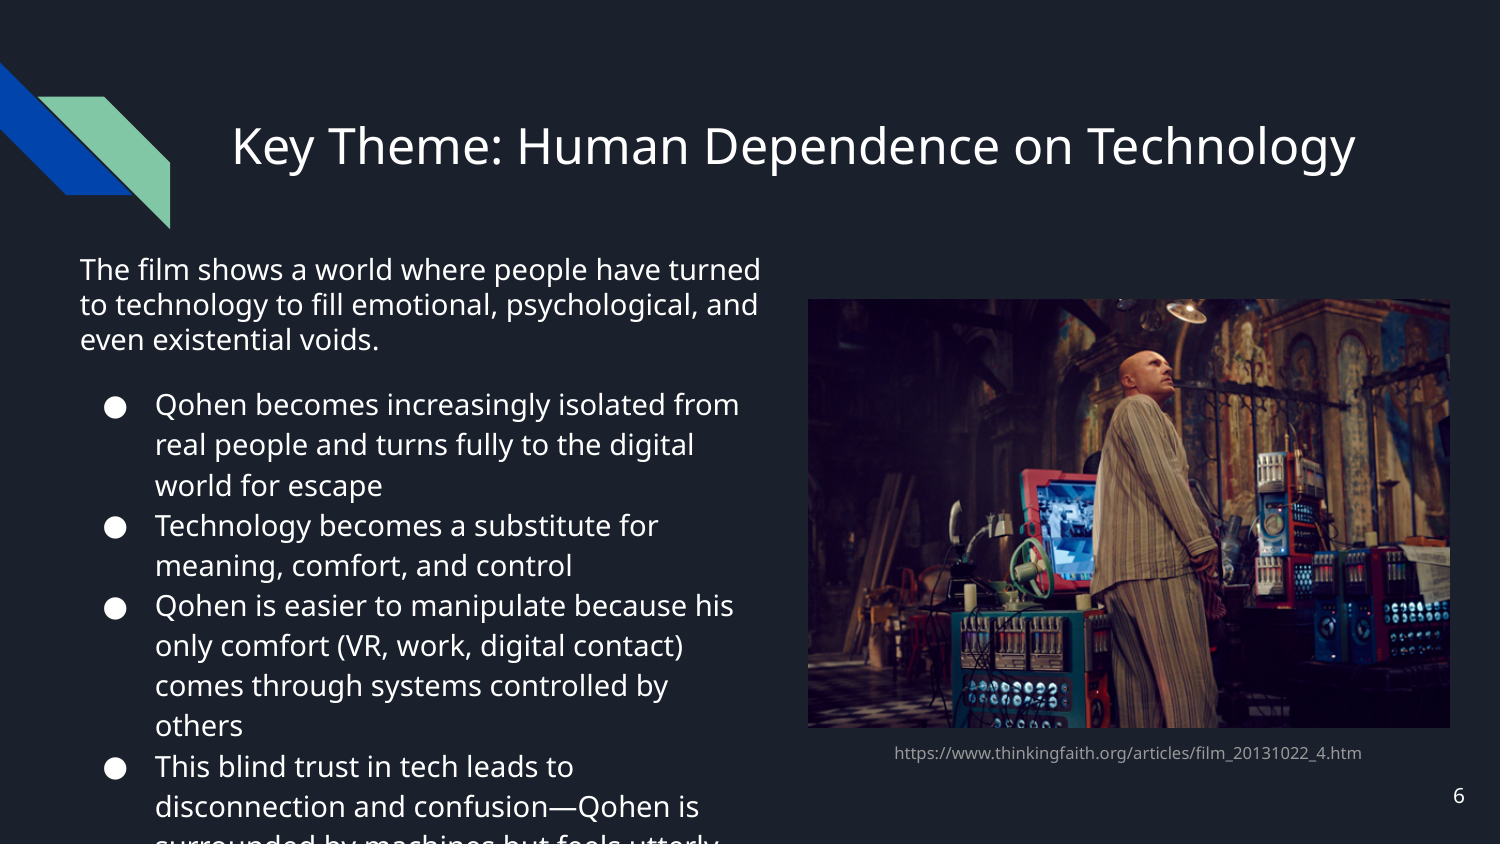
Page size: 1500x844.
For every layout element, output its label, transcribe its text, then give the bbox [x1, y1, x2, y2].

slide_number 6 [1389, 764, 1480, 830]
picture [807, 299, 1451, 729]
text_box The film shows a world where people have turned to technology to fill emotional, psychological, and even existential voids. Qohen becomes increasingly isolated from real people and turns fully to the digital world for escape Technology becomes a substitute for meaning, comfort, and control Qohen is easier to manipulate because his only comfort (VR, work, digital contact) comes through systems controlled by others This blind trust in tech leads to disconnection and confusion—Qohen is surrounded by machines but feels utterly alone [64, 236, 780, 770]
text_box https://www.thinkingfaith.org/articles/film_20131022_4.htm [850, 736, 1407, 777]
title Key Theme: Human Dependence on Technology [216, 99, 1475, 194]
text_box [48, 236, 808, 844]
